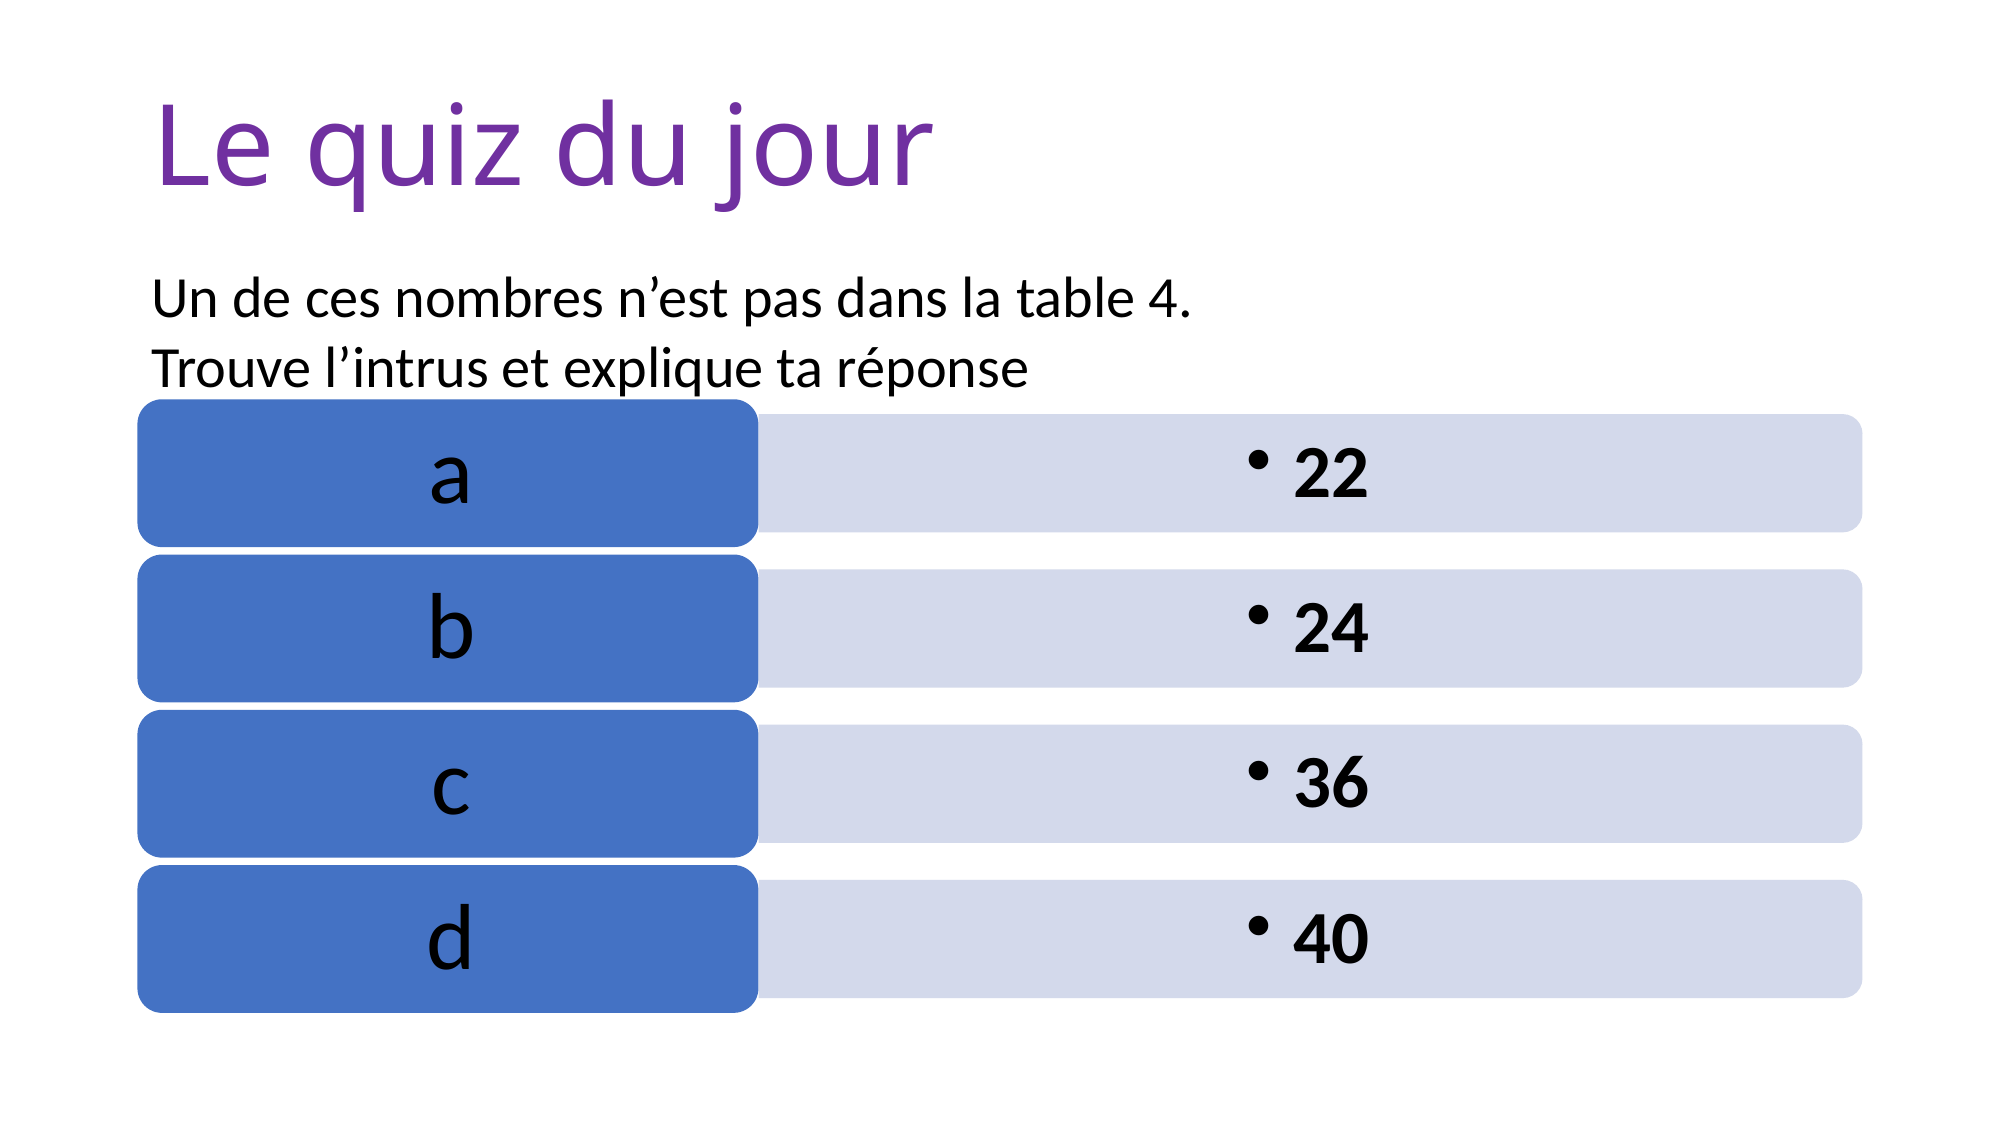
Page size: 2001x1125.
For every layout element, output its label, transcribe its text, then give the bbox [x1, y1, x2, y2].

title Le quiz du jour [137, 40, 1863, 259]
text_box Un de ces nombres n’est pas dans la table 4. Trouve l’intrus et explique ta réponse [136, 251, 1209, 477]
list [137, 398, 1863, 1014]
